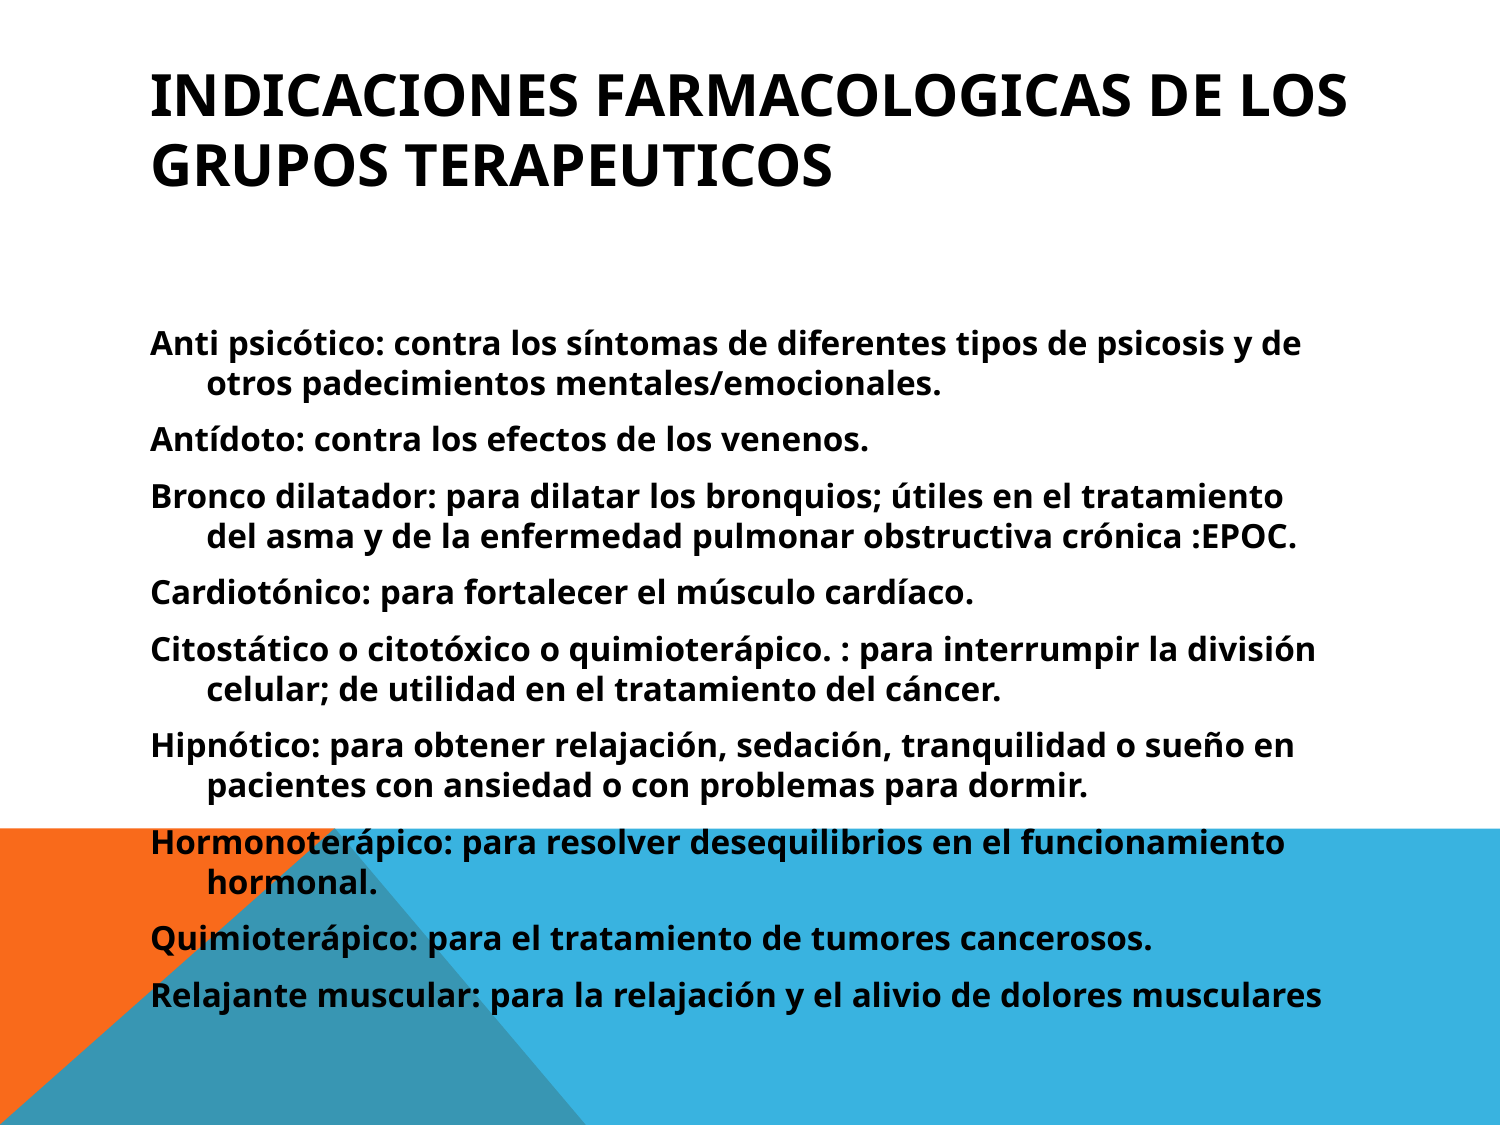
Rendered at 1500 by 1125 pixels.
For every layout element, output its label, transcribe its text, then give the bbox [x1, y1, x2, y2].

title indicaciones FARMACOLOGICAS DE LOS GRUPOS TERAPEUTICOS [135, 60, 1365, 197]
list Anti psicótico: contra los síntomas de diferentes tipos de psicosis y de otros padecimientos mentales/emocionales. Antídoto: contra los efectos de los venenos. Bronco dilatador: para dilatar los bronquios; útiles en el tratamiento del asma y de la enfermedad pulmonar obstructiva crónica :EPOC. Cardiotónico: para fortalecer el músculo cardíaco. Citostático o citotóxico o quimioterápico. : para interrumpir la división celular; de utilidad en el tratamiento del cáncer. Hipnótico: para obtener relajación, sedación, tranquilidad o sueño en pacientes con ansiedad o con problemas para dormir. Hormonoterápico: para resolver desequilibrios en el funcionamiento hormonal. Quimioterápico: para el tratamiento de tumores cancerosos. Relajante muscular: para la relajación y el alivio de dolores musculares [135, 314, 1400, 1071]
